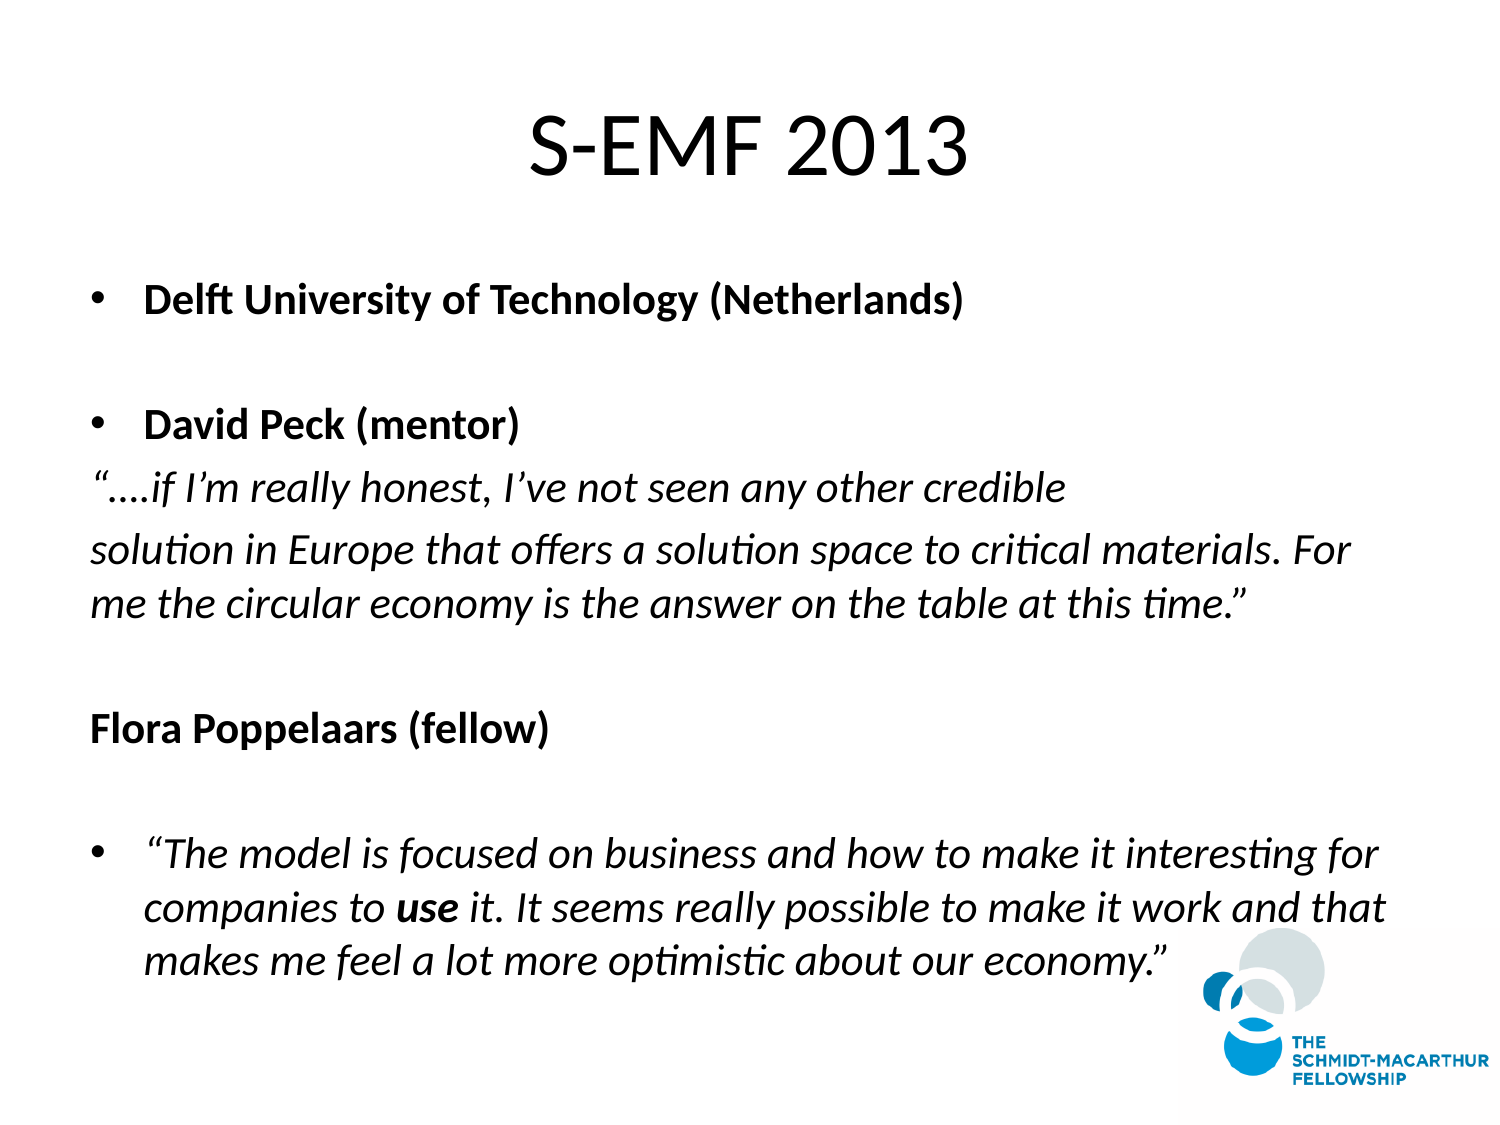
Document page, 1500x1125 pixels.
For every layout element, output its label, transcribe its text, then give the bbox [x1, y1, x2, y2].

picture [1178, 928, 1500, 1125]
title S-EMF 2013 [75, 45, 1425, 233]
list Delft University of Technology (Netherlands) David Peck (mentor) “….if I’m really honest, I’ve not seen any other credible solution in Europe that offers a solution space to critical materials. For me the circular economy is the answer on the table at this time.” Flora Poppelaars (fellow) “The model is focused on business and how to make it interesting for companies to use it. It seems really possible to make it work and that makes me feel a lot more optimistic about our economy.” [75, 262, 1425, 1005]
